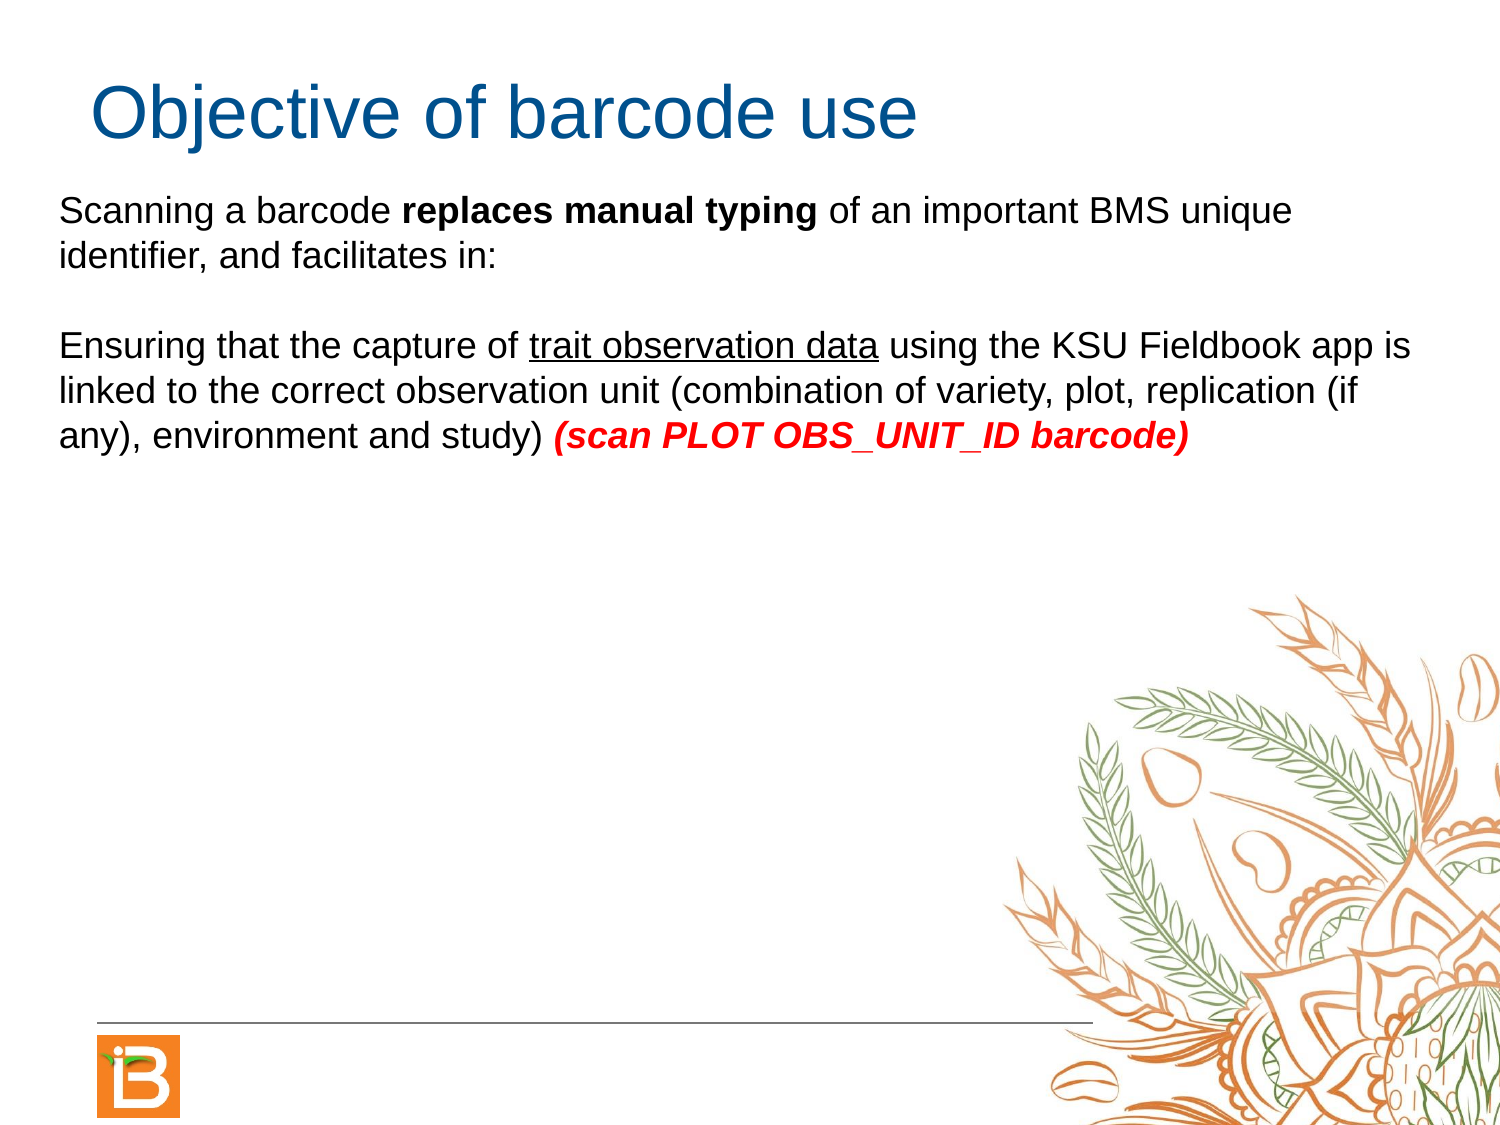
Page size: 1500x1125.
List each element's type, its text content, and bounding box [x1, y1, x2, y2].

text_box Scanning a barcode replaces manual typing of an important BMS unique identifier, and facilitates in: Ensuring that the capture of trait observation data using the KSU Fieldbook app is linked to the correct observation unit (combination of variety, plot, replication (if any), environment and study) (scan PLOT OBS_UNIT_ID barcode) [43, 178, 1463, 509]
text_box Objective of barcode use [75, 56, 1463, 173]
picture [97, 1035, 180, 1118]
picture [1002, 1013, 1500, 1125]
